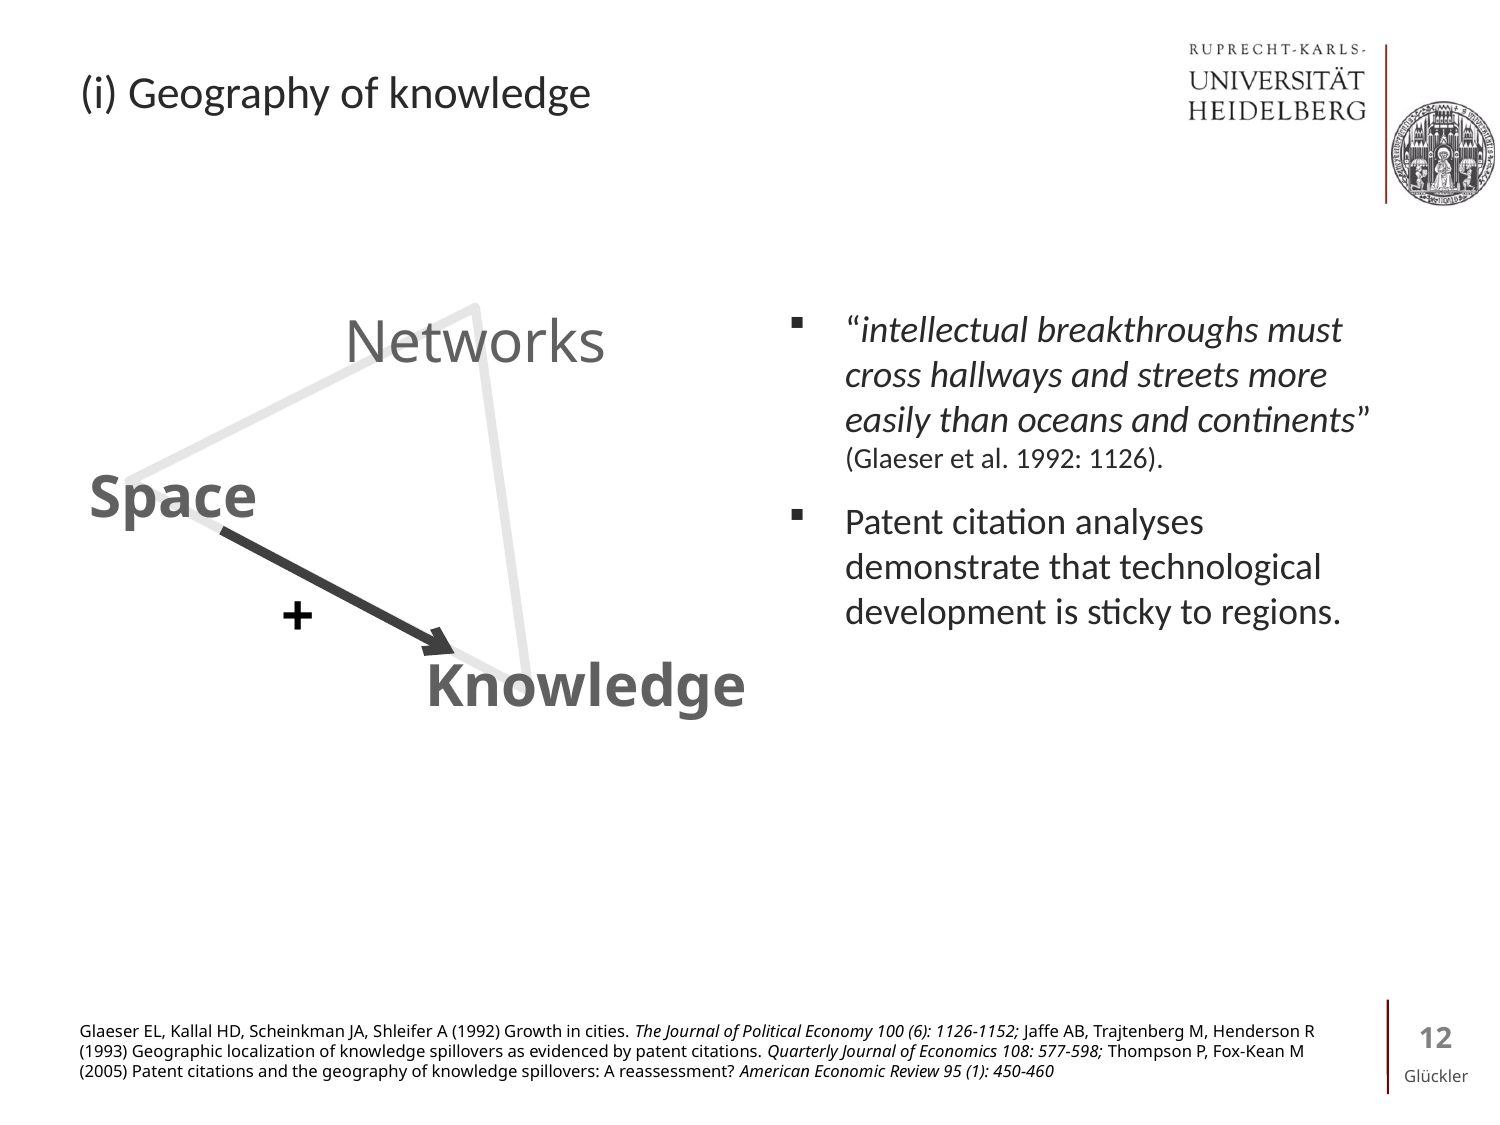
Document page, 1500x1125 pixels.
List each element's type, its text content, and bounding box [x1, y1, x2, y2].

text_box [221, 529, 455, 654]
slide_number 12 [1375, 1011, 1468, 1063]
picture [1187, 41, 1495, 206]
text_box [28, 296, 810, 729]
text_box Glaeser EL, Kallal HD, Scheinkman JA, Shleifer A (1992) Growth in cities. The Journal of Political Economy 100 (6): 1126-1152; Jaffe AB, Trajtenberg M, Henderson R (1993) Geographic localization of knowledge spillovers as evidenced by patent citations. Quarterly Journal of Economics 108: 577-598; Thompson P, Fox-Kean M (2005) Patent citations and the geography of knowledge spillovers: A reassessment? American Economic Review 95 (1): 450-460 [64, 1013, 1365, 1088]
list “intellectual breakthroughs must cross hallways and streets more easily than oceans and continents” (Glaeser et al. 1992: 1126). Patent citation analyses demonstrate that technological development is sticky to regions. [773, 296, 1400, 965]
title (i) Geography of knowledge [64, 18, 1164, 162]
